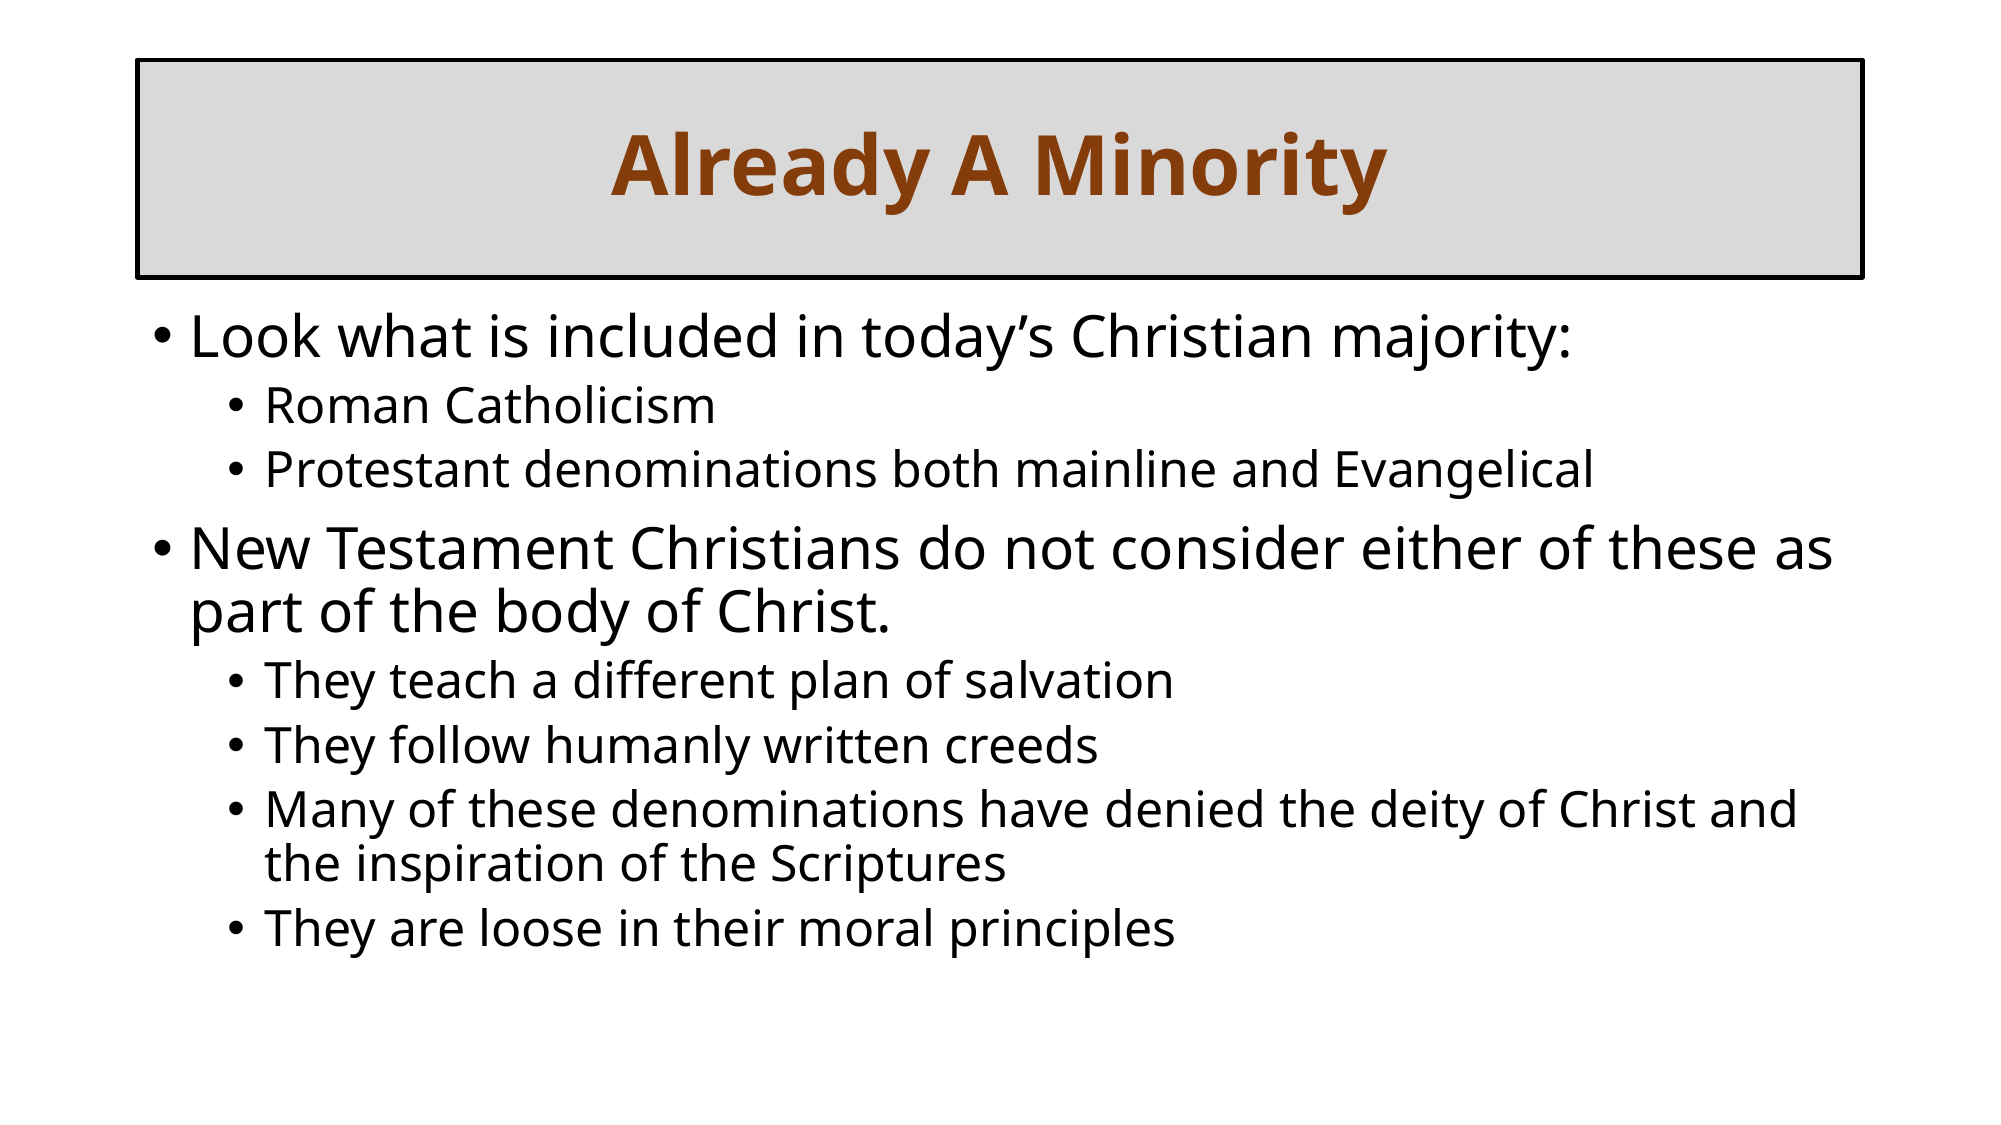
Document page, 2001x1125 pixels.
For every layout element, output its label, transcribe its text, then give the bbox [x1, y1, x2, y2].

title Already A Minority [135, 58, 1865, 280]
list Look what is included in today’s Christian majority: Roman Catholicism Protestant denominations both mainline and Evangelical New Testament Christians do not consider either of these as part of the body of Christ. They teach a different plan of salvation They follow humanly written creeds Many of these denominations have denied the deity of Christ and the inspiration of the Scriptures They are loose in their moral principles [137, 299, 1863, 1014]
